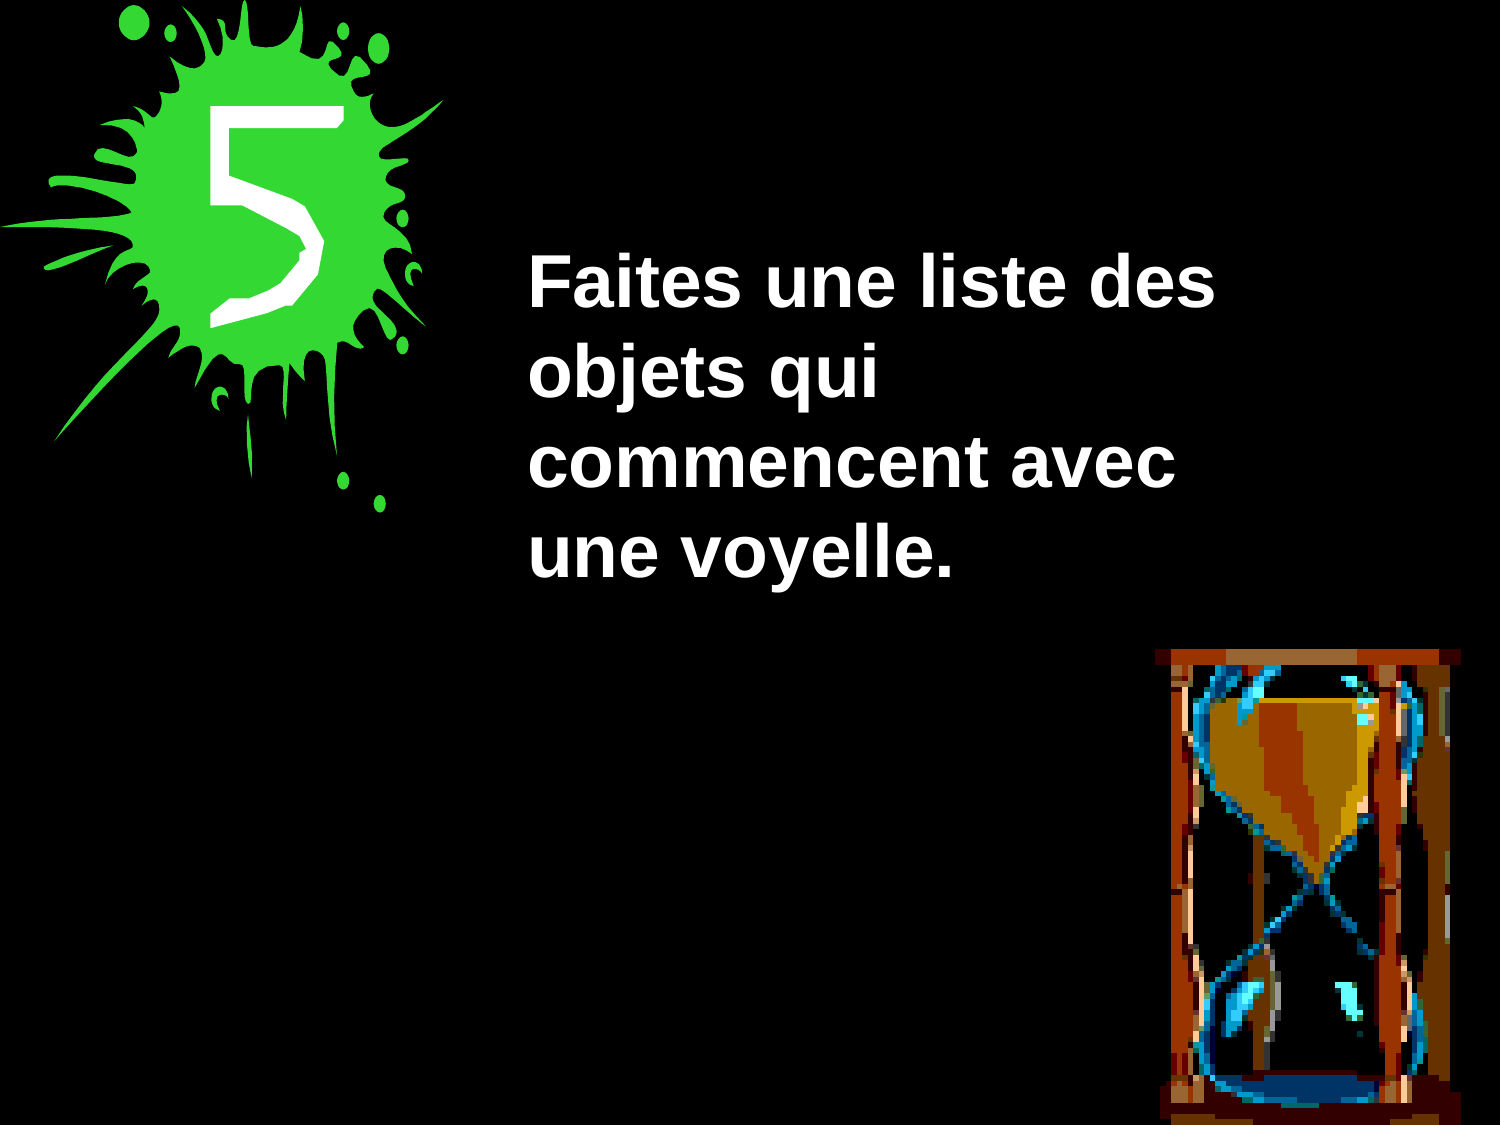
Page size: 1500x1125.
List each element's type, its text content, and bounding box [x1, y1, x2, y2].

picture [1128, 649, 1500, 1125]
picture [0, 0, 444, 513]
text_box Faites une liste des objets qui commencent avec une voyelle. [512, 224, 1250, 600]
